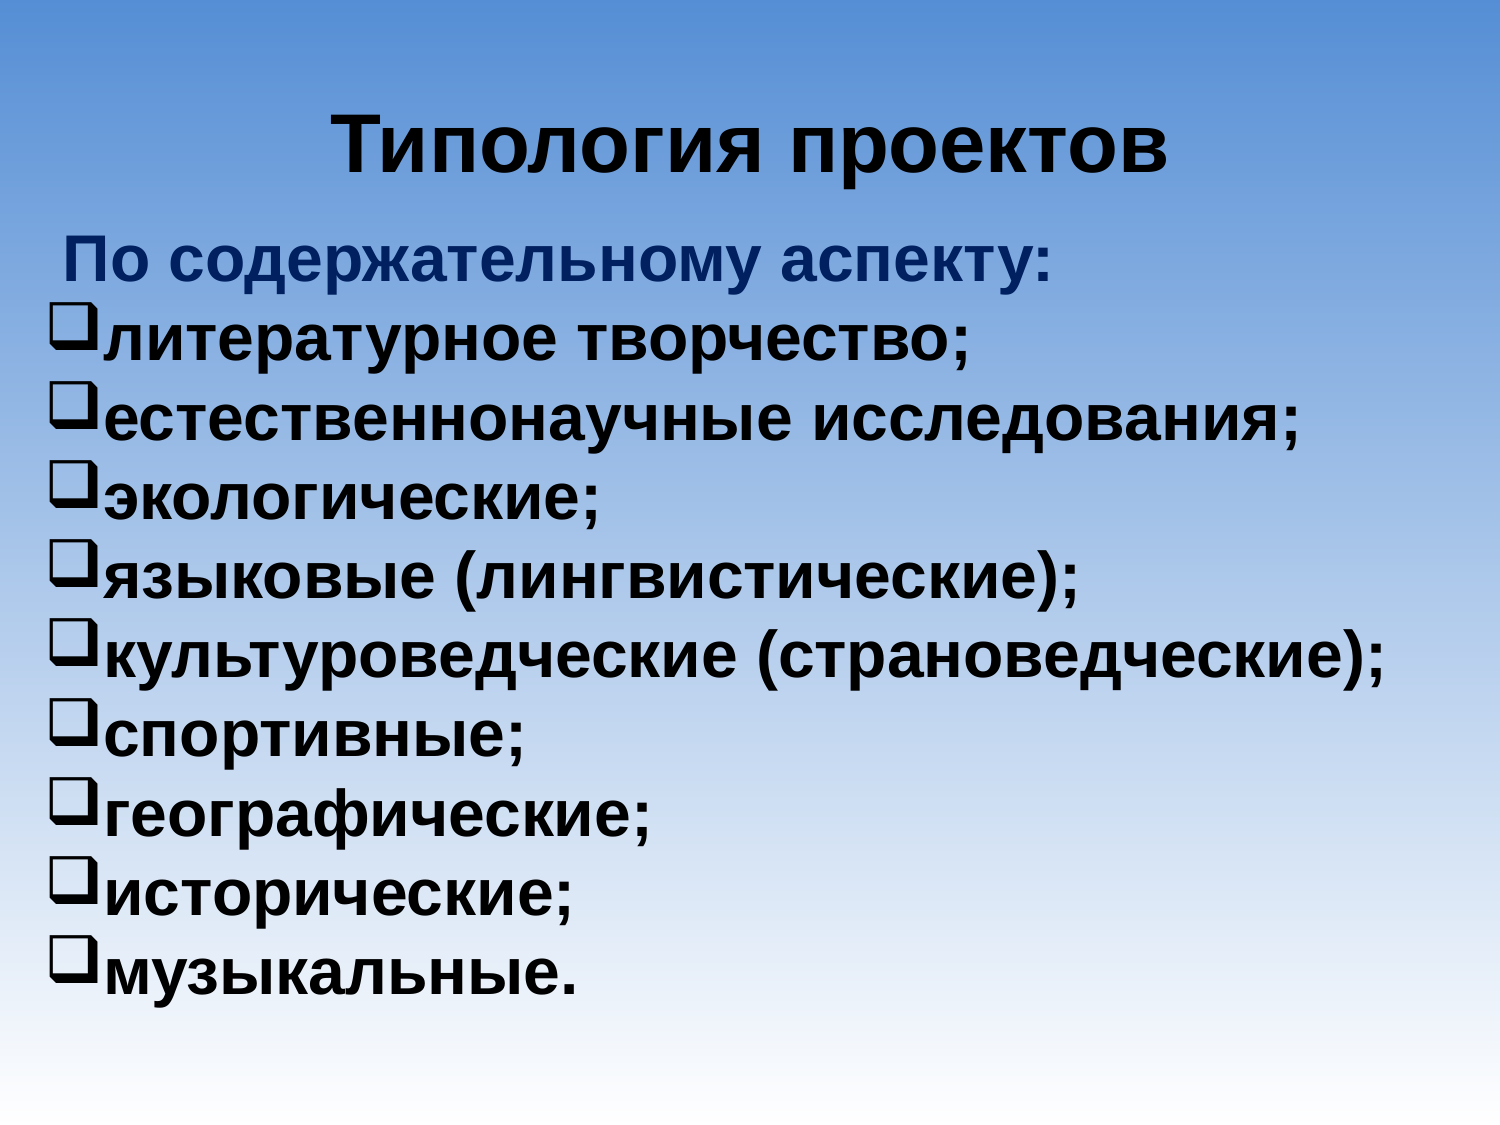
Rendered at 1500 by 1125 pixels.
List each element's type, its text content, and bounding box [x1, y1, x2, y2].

list По содержательному аспекту: литературное творчество; естественнонаучные исследования; экологические; языковые (лингвистические); культуроведческие (страноведческие); спортивные; географические; исторические; музыкальные. [29, 208, 1500, 1024]
title Типология проектов [75, 45, 1425, 208]
